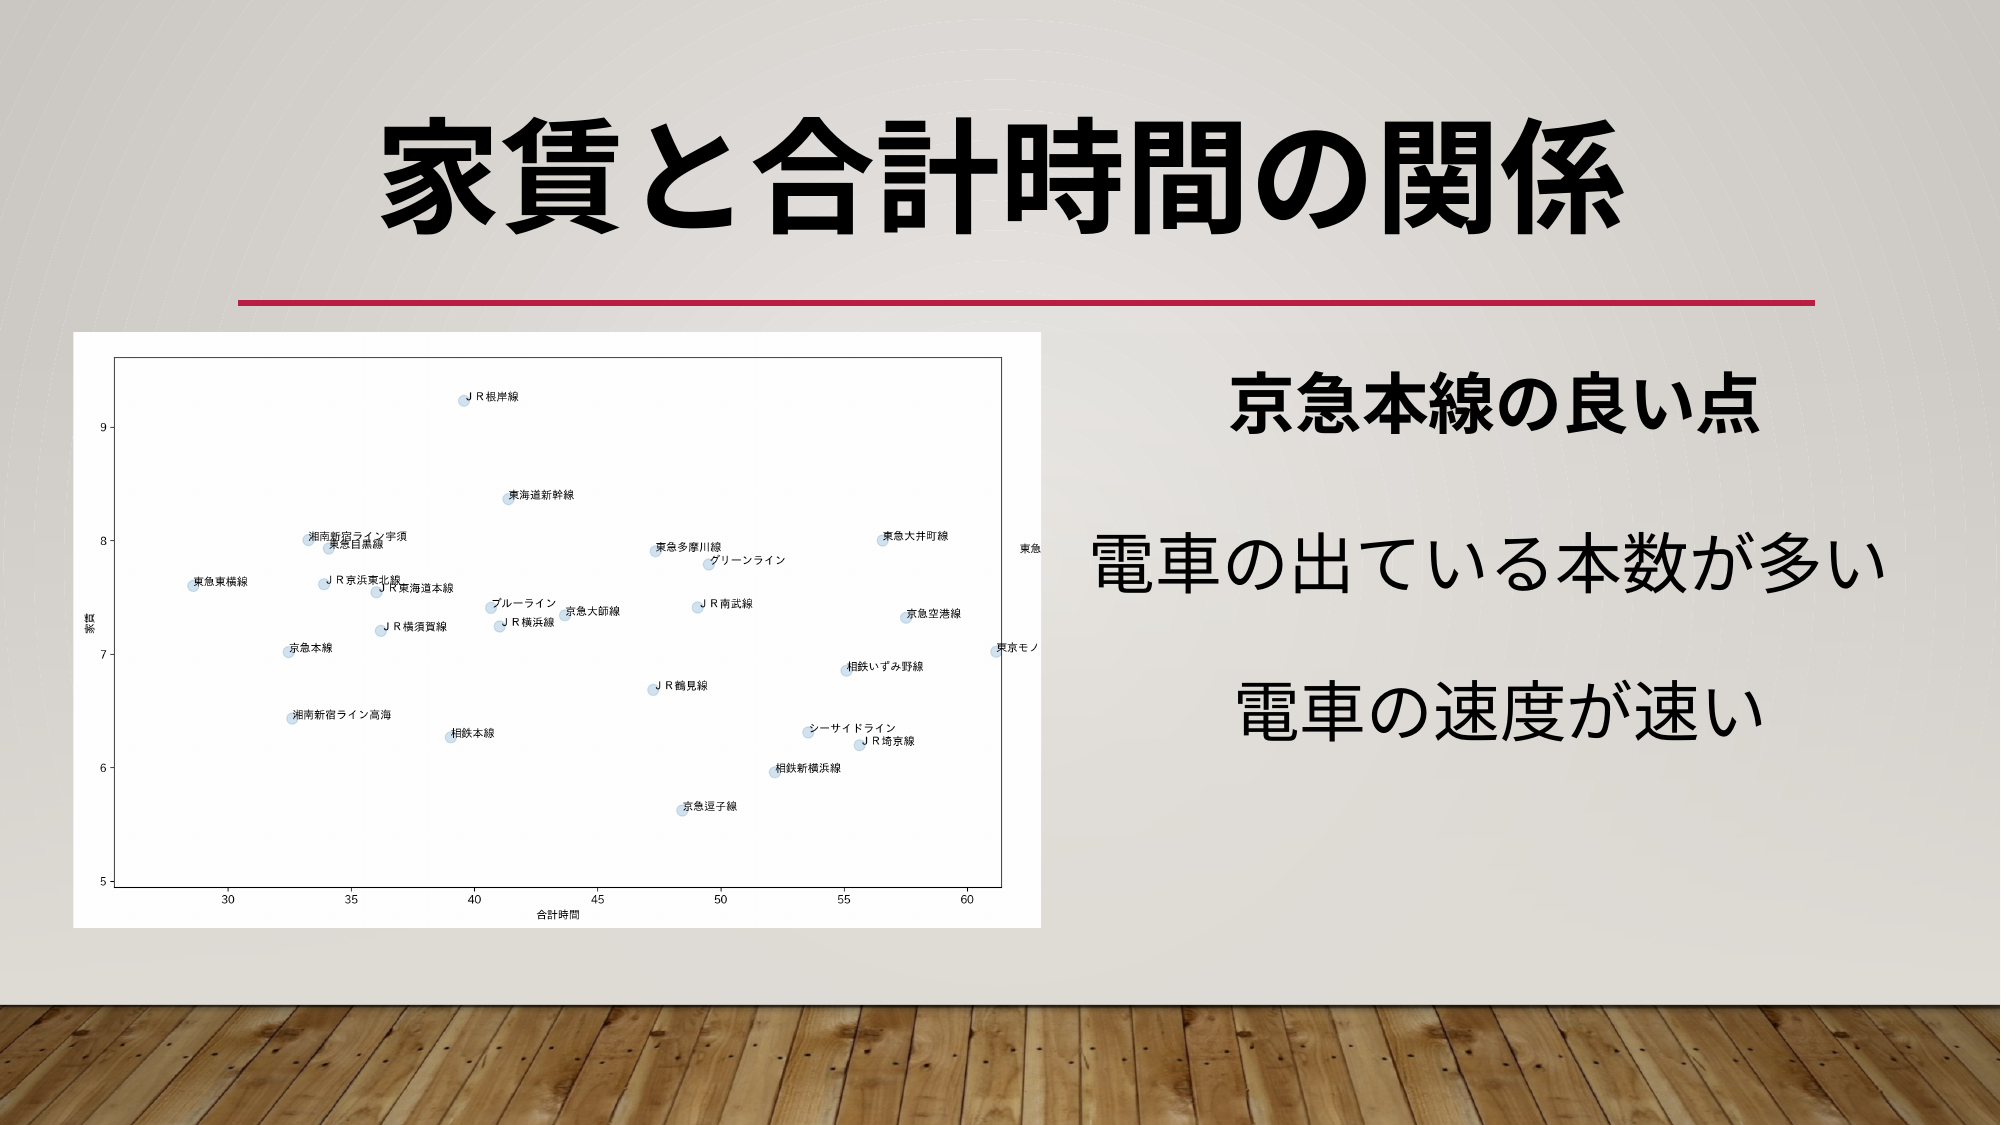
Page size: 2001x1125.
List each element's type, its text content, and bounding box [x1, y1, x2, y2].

picture [0, 1005, 2000, 1125]
text_box 電車の出ている本数が多い [1073, 514, 1927, 610]
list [73, 331, 1042, 929]
title 家賃と合計時間の関係 [186, 107, 1814, 305]
text_box 電車の速度が速い [1118, 662, 1883, 757]
text_box 京急本線の良い点 [1214, 354, 1787, 449]
